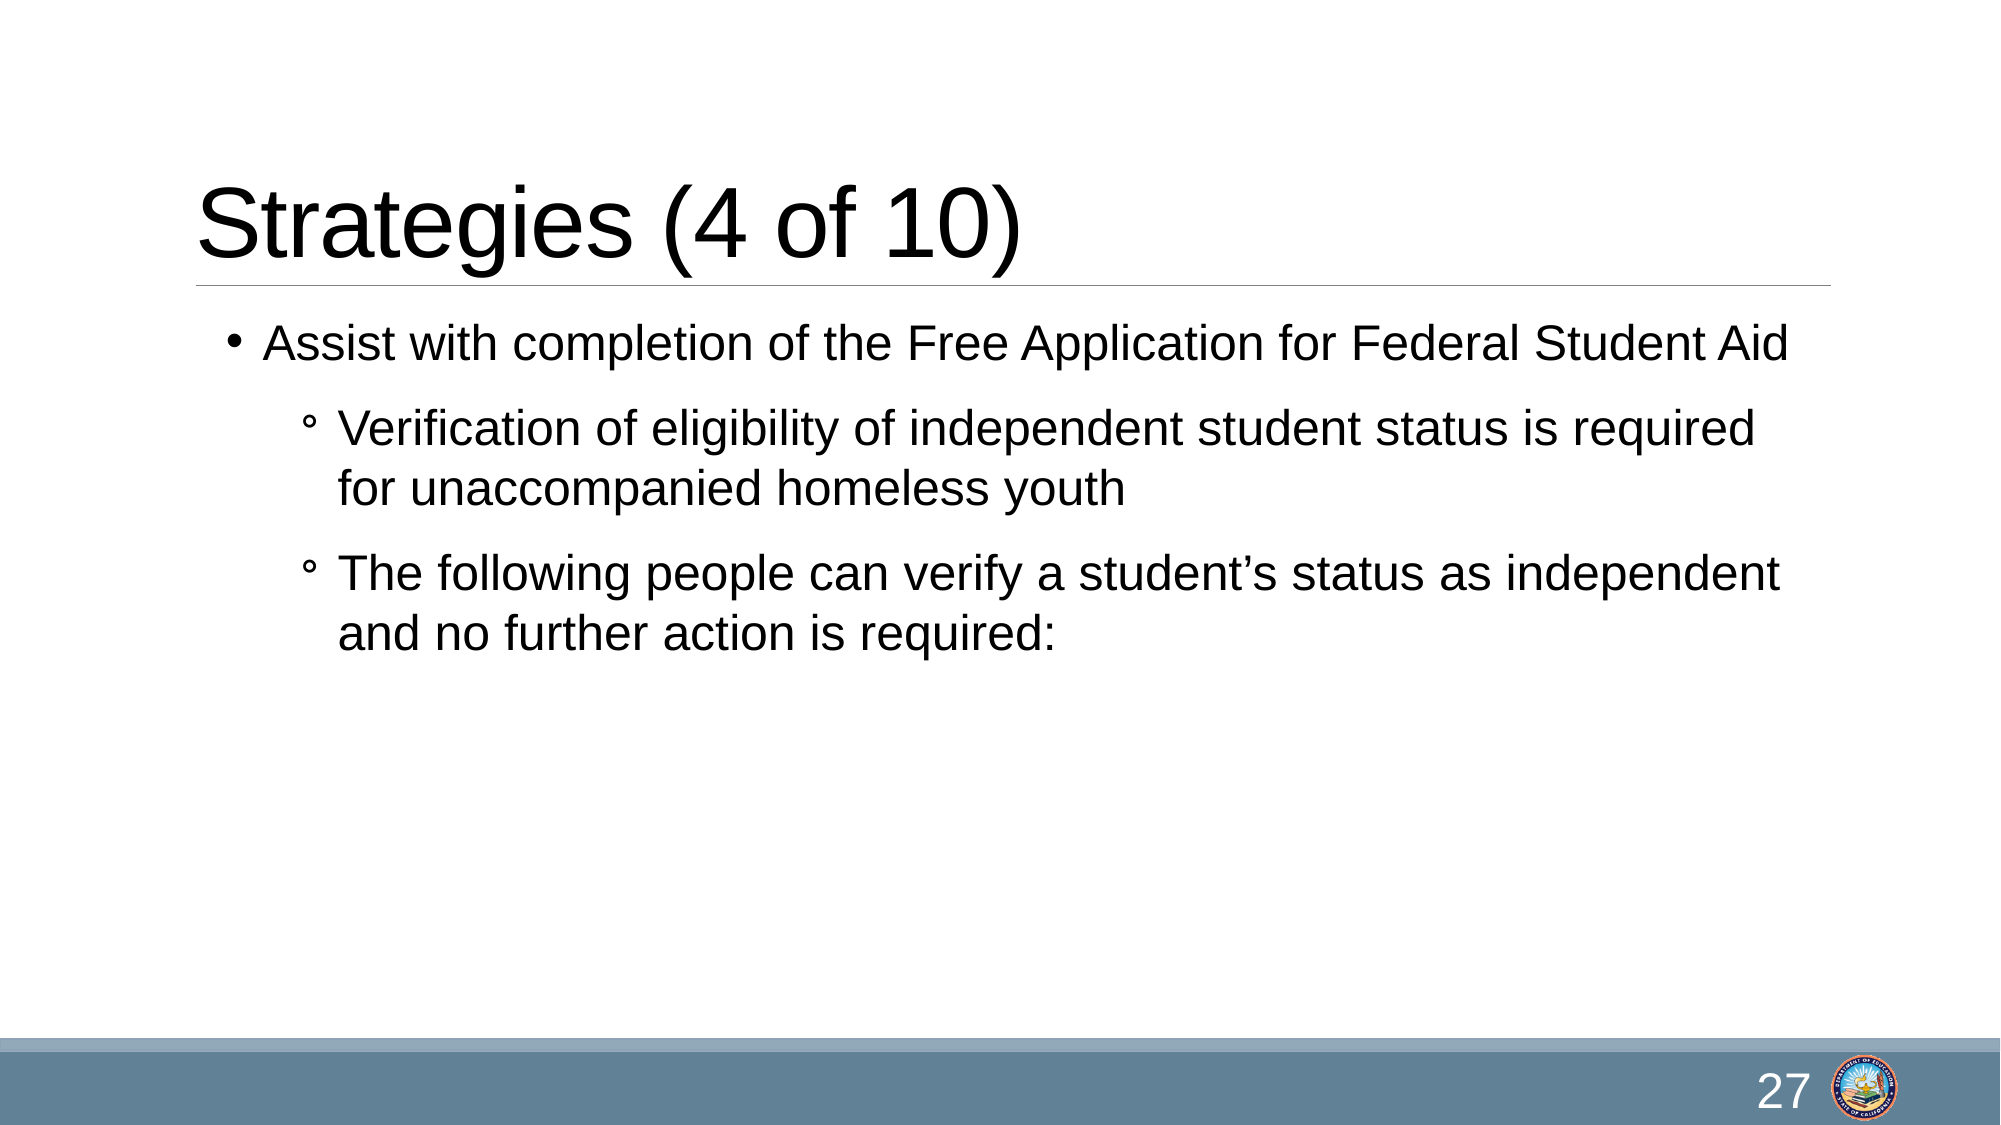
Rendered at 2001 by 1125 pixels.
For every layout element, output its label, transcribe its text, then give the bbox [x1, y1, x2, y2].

title Strategies (4 of 10) [180, 47, 1830, 285]
slide_number 27 [1611, 1059, 1827, 1119]
list Assist with completion of the Free Application for Federal Student Aid Verification of eligibility of independent student status is required for unaccompanied homeless youth The following people can verify a student’s status as independent and no further action is required: [180, 302, 1830, 1018]
picture [1831, 1055, 1899, 1122]
